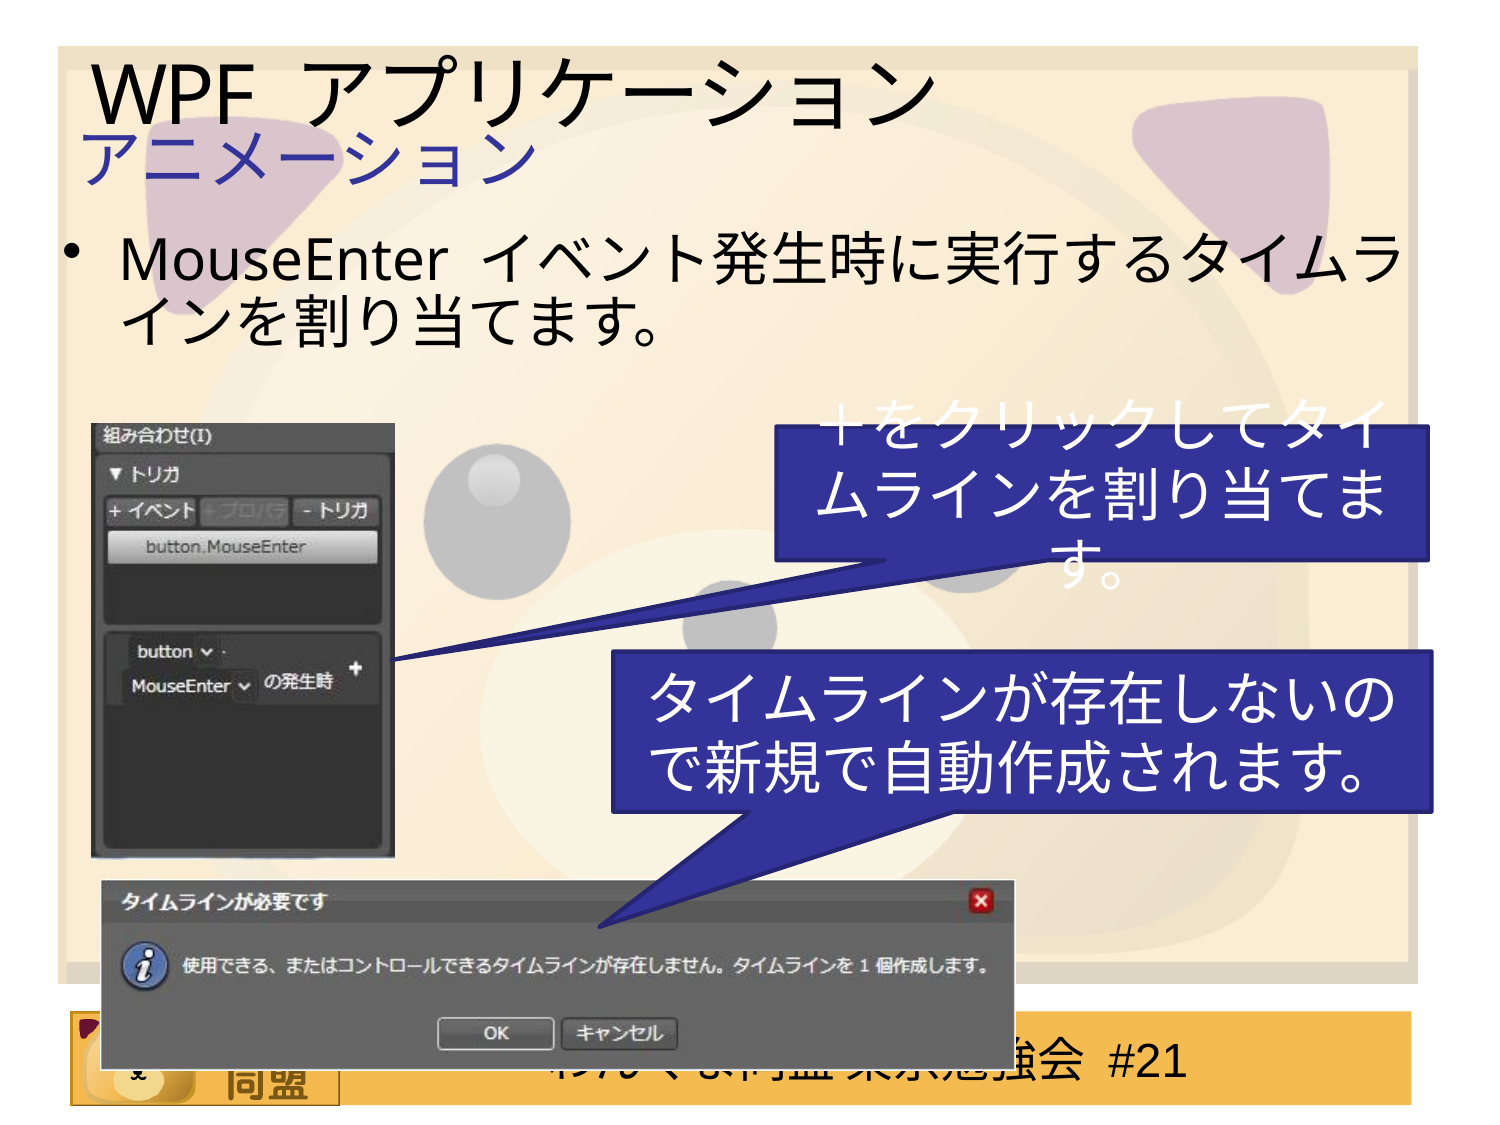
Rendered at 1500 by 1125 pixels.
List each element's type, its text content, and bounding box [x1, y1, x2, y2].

text_box タイムラインが存在しないので新規で自動作成されます。 [611, 649, 1434, 878]
list MouseEnter イベント発生時に実行するタイムラインを割り当てます。 [46, 222, 1423, 350]
picture [58, 46, 1418, 222]
text_box ＋をクリックしてタイムラインを割り当てます。 [400, 424, 1430, 661]
title WPF アプリケーション [74, 44, 1426, 125]
picture [58, 350, 1418, 1106]
list アニメーション [60, 125, 1438, 201]
